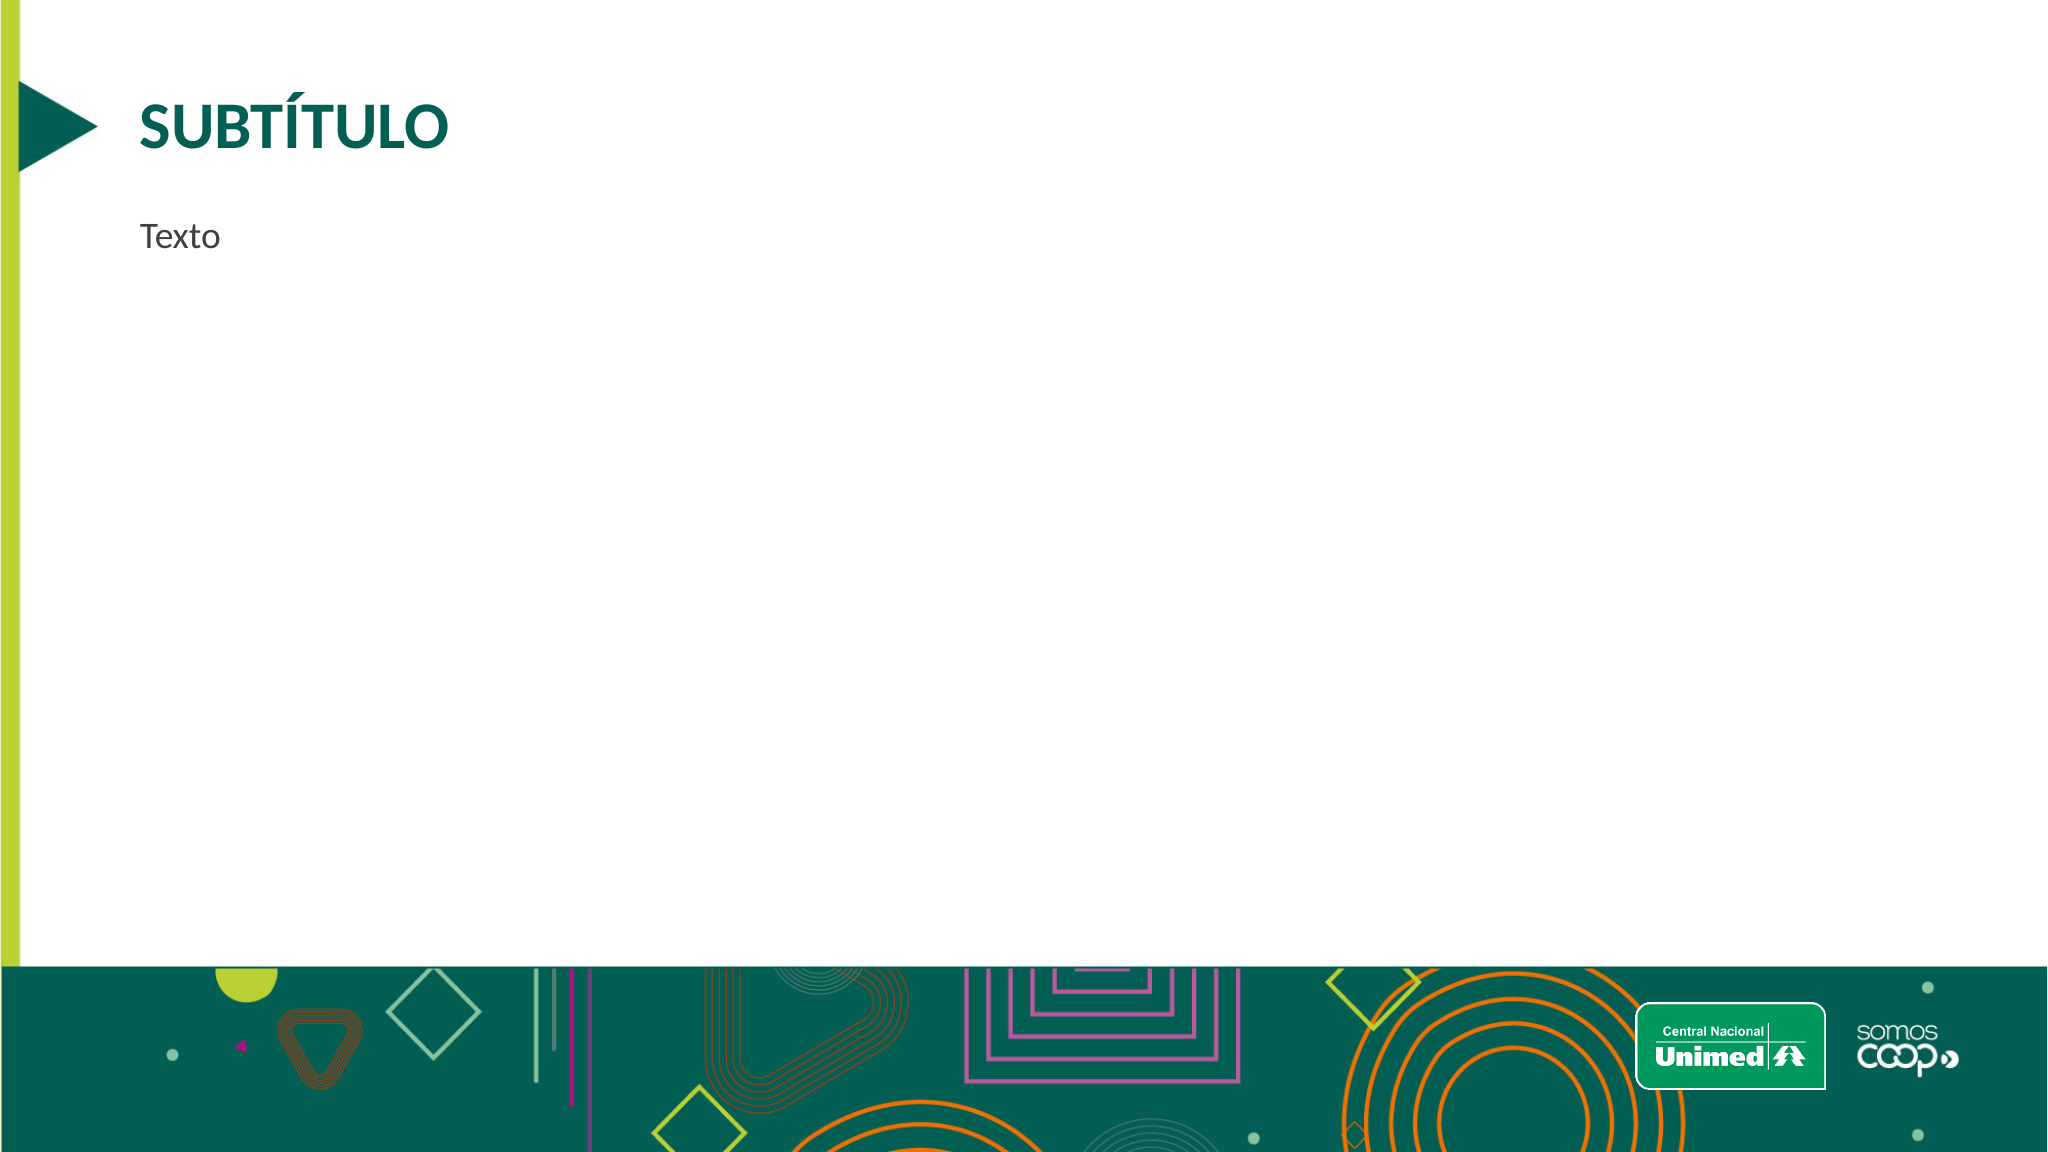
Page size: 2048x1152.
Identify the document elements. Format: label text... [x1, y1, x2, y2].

text_box SUBTÍTULO [125, 74, 1784, 170]
picture [0, 0, 2048, 1152]
text_box Texto [124, 203, 1732, 263]
